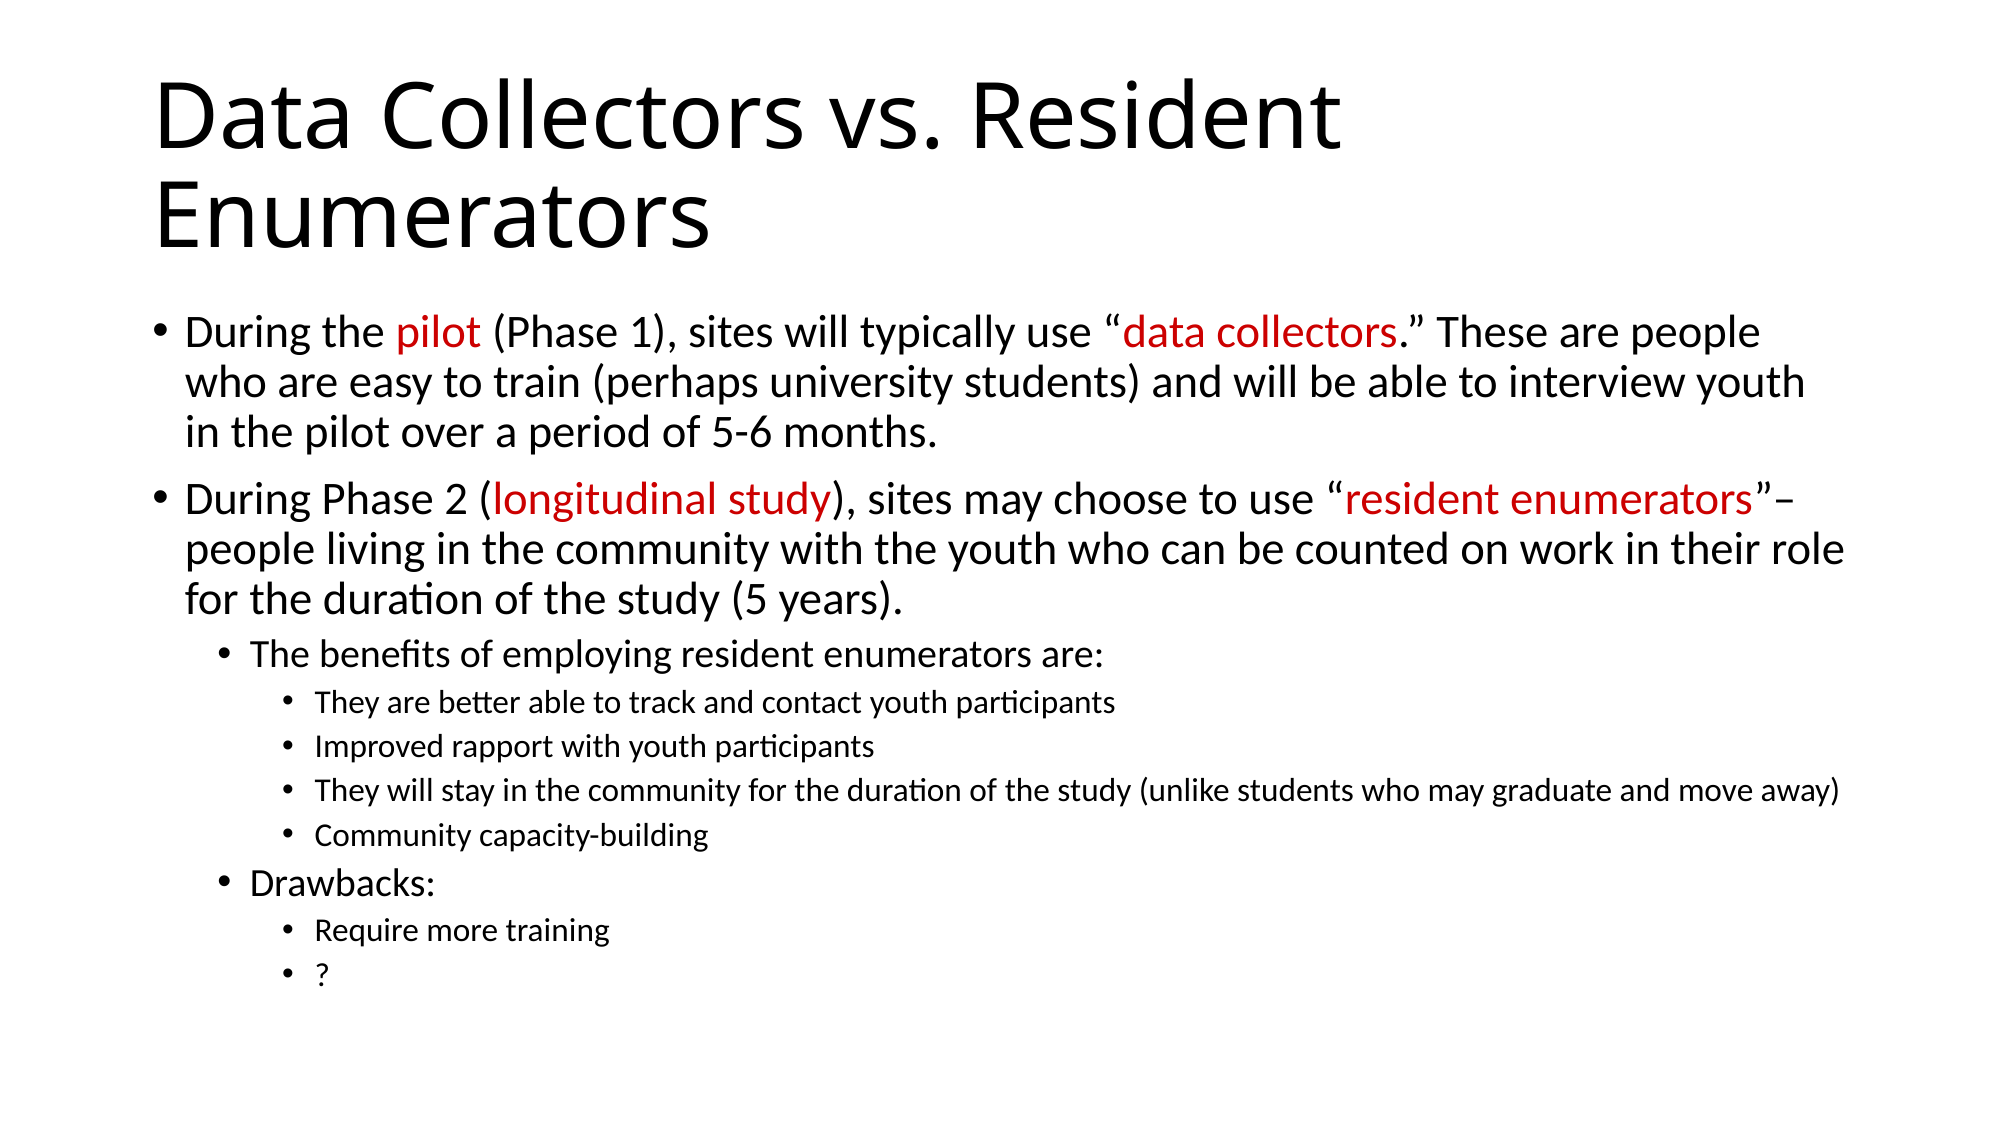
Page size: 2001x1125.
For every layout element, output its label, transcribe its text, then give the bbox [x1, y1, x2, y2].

title Data Collectors vs. Resident Enumerators [137, 59, 1863, 278]
list During the pilot (Phase 1), sites will typically use “data collectors.” These are people who are easy to train (perhaps university students) and will be able to interview youth in the pilot over a period of 5-6 months. During Phase 2 (longitudinal study), sites may choose to use “resident enumerators”– people living in the community with the youth who can be counted on work in their role for the duration of the study (5 years). The benefits of employing resident enumerators are: They are better able to track and contact youth participants Improved rapport with youth participants They will stay in the community for the duration of the study (unlike students who may graduate and move away) Community capacity-building Drawbacks: Require more training ? [137, 299, 1863, 1014]
